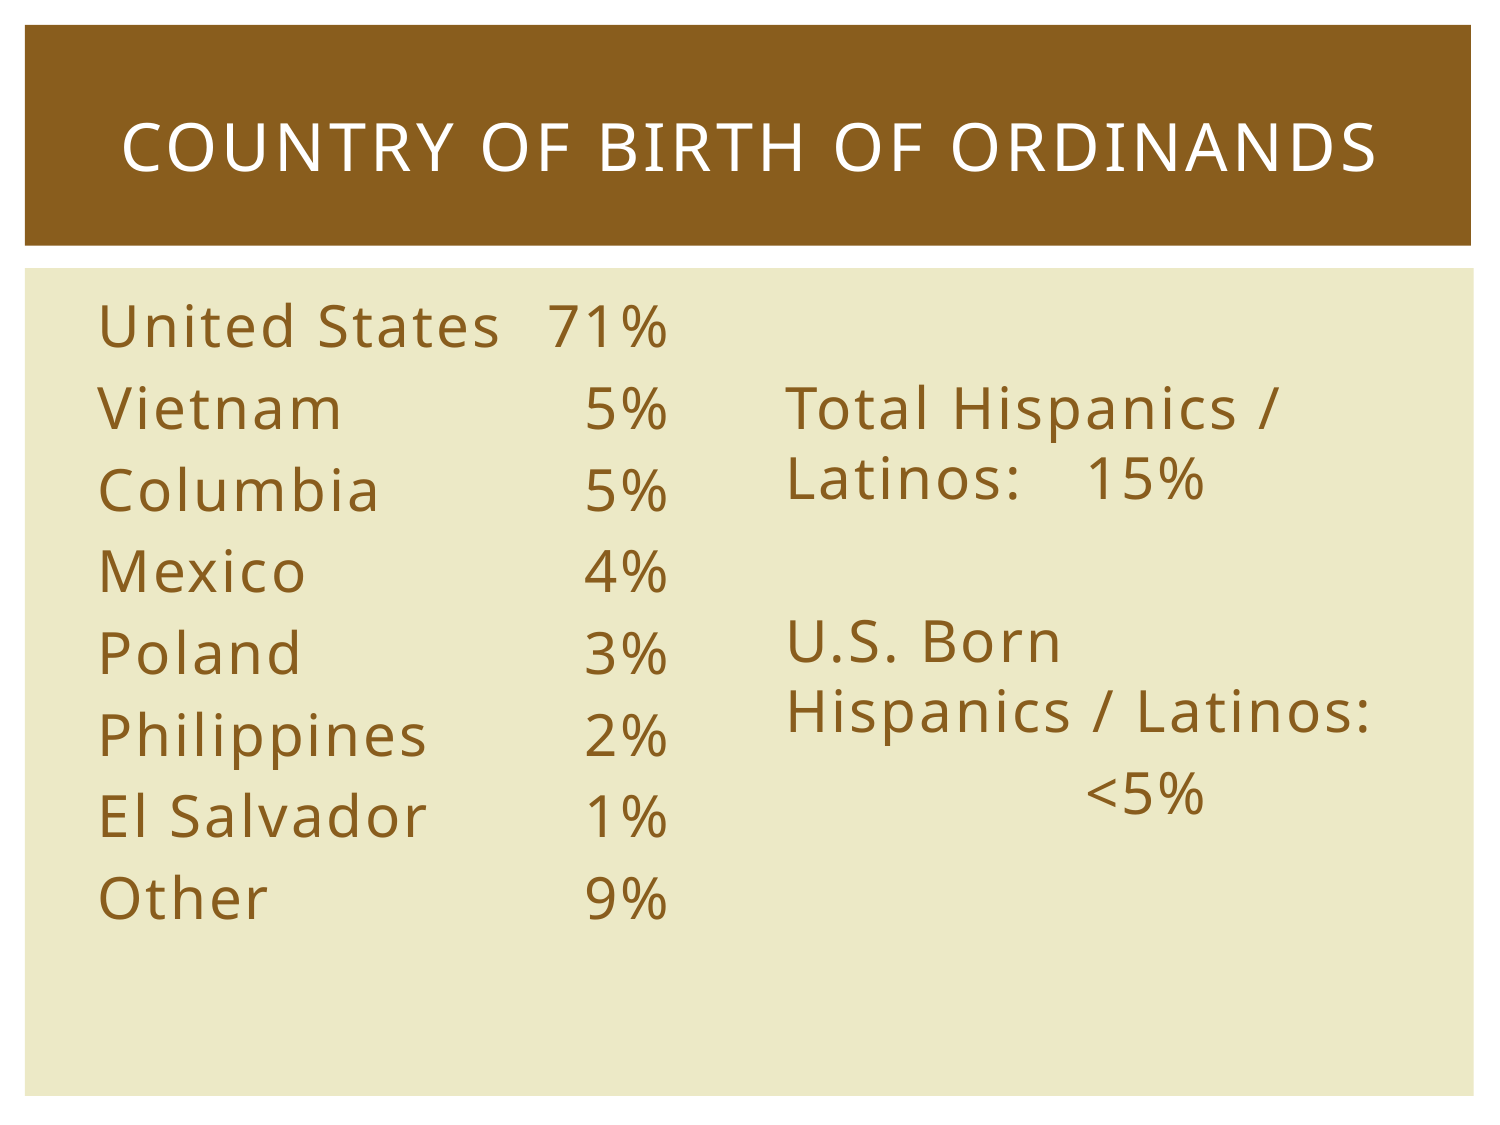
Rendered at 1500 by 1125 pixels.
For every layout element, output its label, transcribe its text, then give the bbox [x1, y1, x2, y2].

list United States 71% Vietnam 5% Columbia 5% Mexico 4% Poland 3% Philippines 2% El Salvador 1% Other 9% [75, 281, 738, 1005]
title Country of Birth of Ordinands [62, 58, 1438, 232]
list Total Hispanics / Latinos: 15% U.S. Born Hispanics / Latinos: <5% [762, 281, 1425, 1005]
